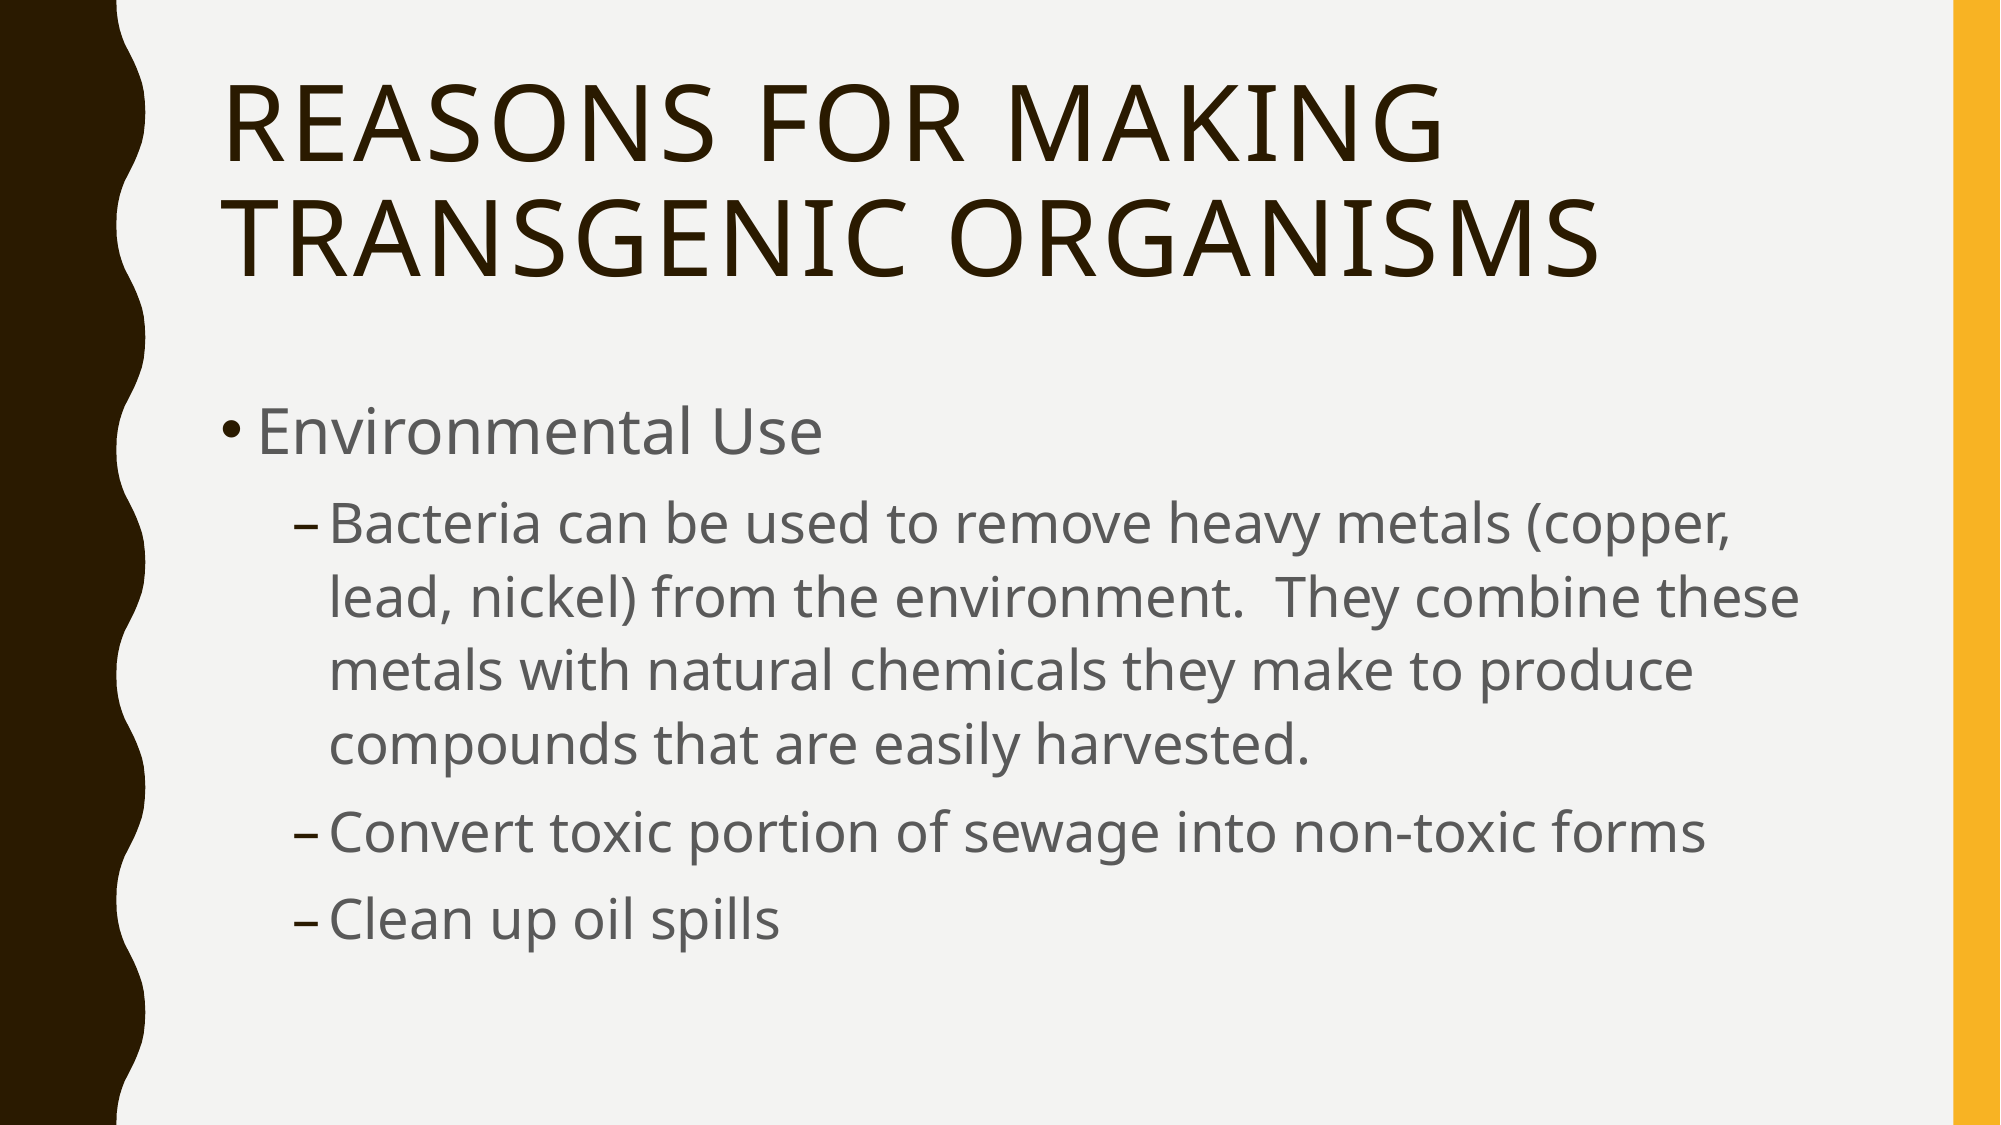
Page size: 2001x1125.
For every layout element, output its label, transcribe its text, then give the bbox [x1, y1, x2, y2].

title Reasons for making transgenic organisms [205, 62, 1875, 308]
list Environmental Use Bacteria can be used to remove heavy metals (copper, lead, nickel) from the environment. They combine these metals with natural chemicals they make to produce compounds that are easily harvested. Convert toxic portion of sewage into non-toxic forms Clean up oil spills [205, 375, 1875, 965]
